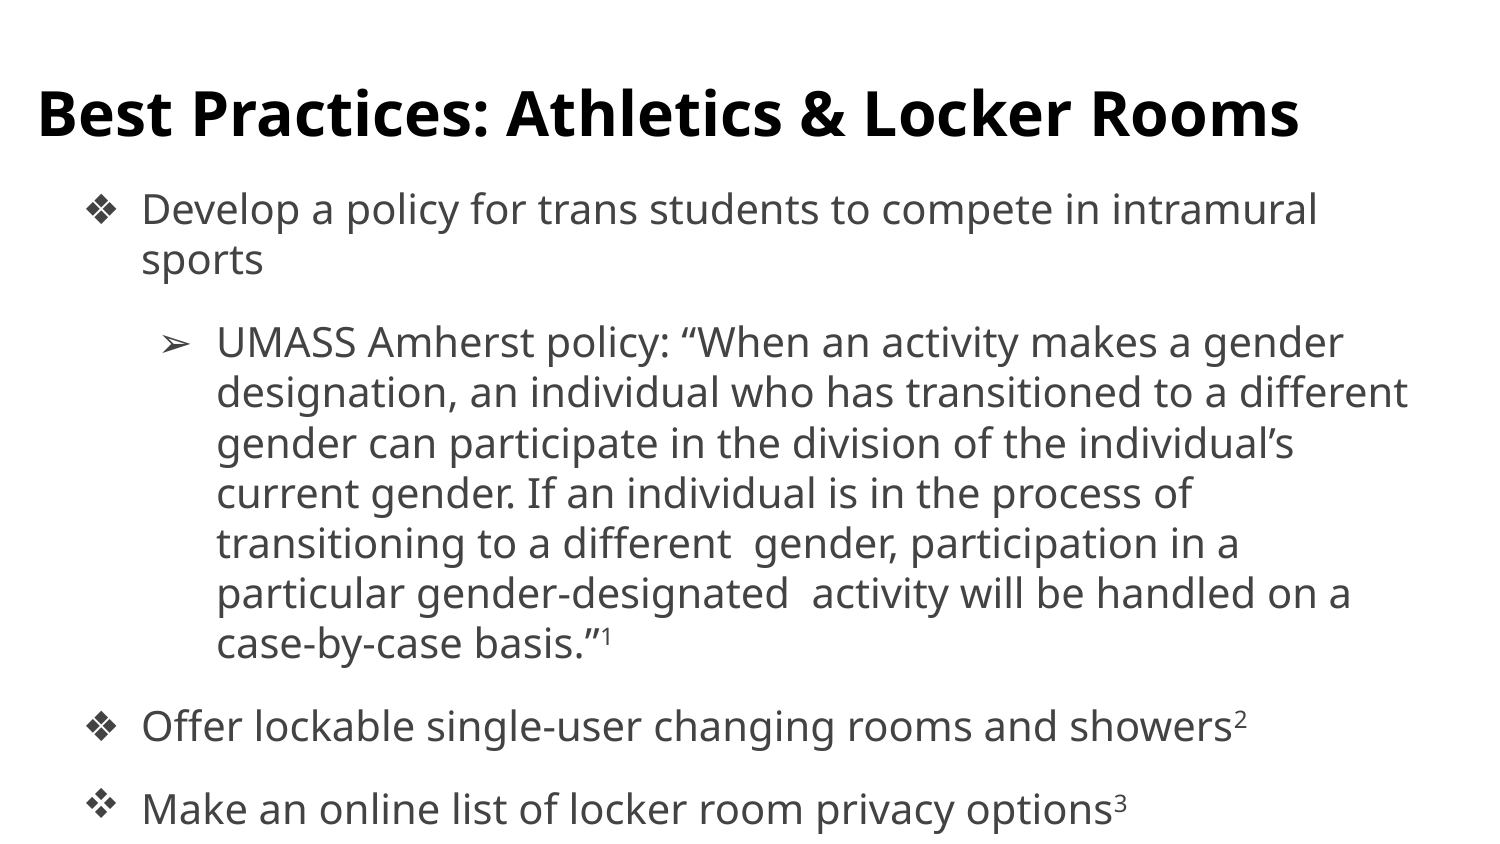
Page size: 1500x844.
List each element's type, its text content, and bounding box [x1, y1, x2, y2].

title Best Practices: Athletics & Locker Rooms [21, 58, 1500, 168]
list Develop a policy for trans students to compete in intramural sports UMASS Amherst policy: “When an activity makes a gender designation, an individual who has transitioned to a different gender can participate in the division of the individual’s current gender. If an individual is in the process of transitioning to a different gender, participation in a particular gender-designated activity will be handled on a case-by-case basis.”1 Offer lockable single-user changing rooms and showers2 Make an online list of locker room privacy options3 [51, 167, 1449, 809]
